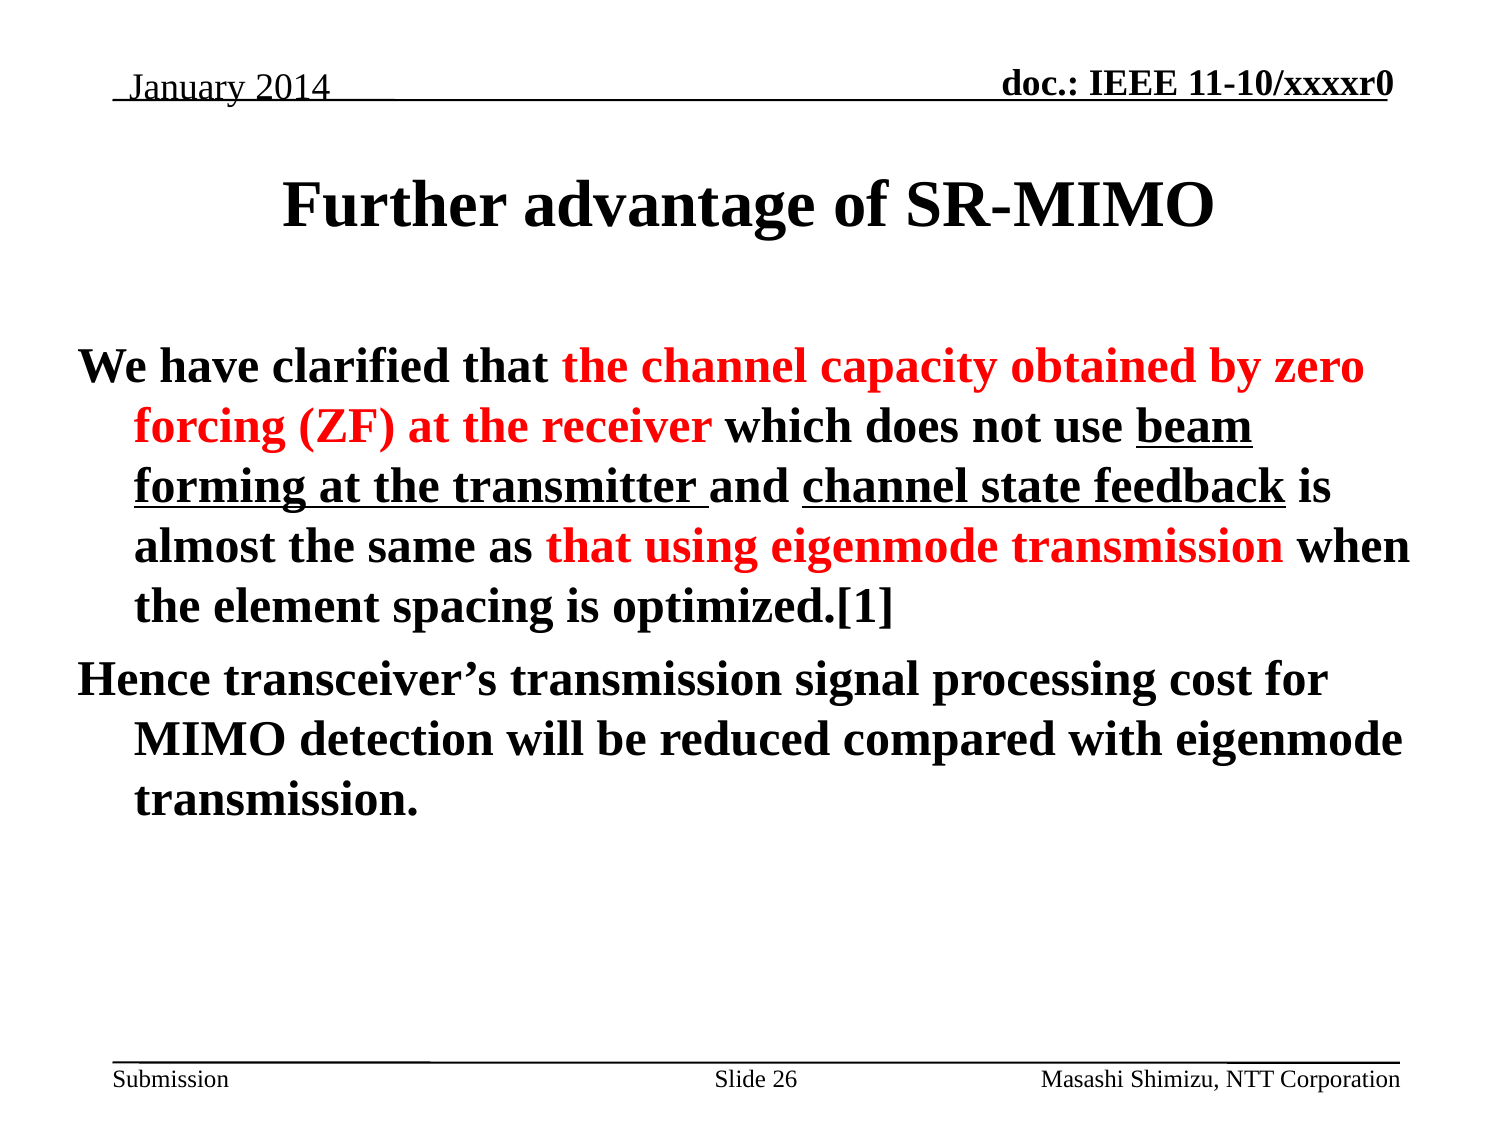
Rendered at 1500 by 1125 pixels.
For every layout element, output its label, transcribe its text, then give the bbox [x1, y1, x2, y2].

title Further advantage of SR-MIMO [112, 112, 1388, 288]
list We have clarified that the channel capacity obtained by zero forcing (ZF) at the receiver which does not use beam forming at the transmitter and channel state feedback is almost the same as that using eigenmode transmission when the element spacing is optimized.[1] Hence transceiver’s transmission signal processing cost for MIMO detection will be reduced compared with eigenmode transmission. [62, 324, 1438, 851]
slide_number Slide 26 [712, 1061, 800, 1123]
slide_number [114, 54, 422, 100]
footer Masashi Shimizu, NTT Corporation [878, 1061, 1402, 1093]
